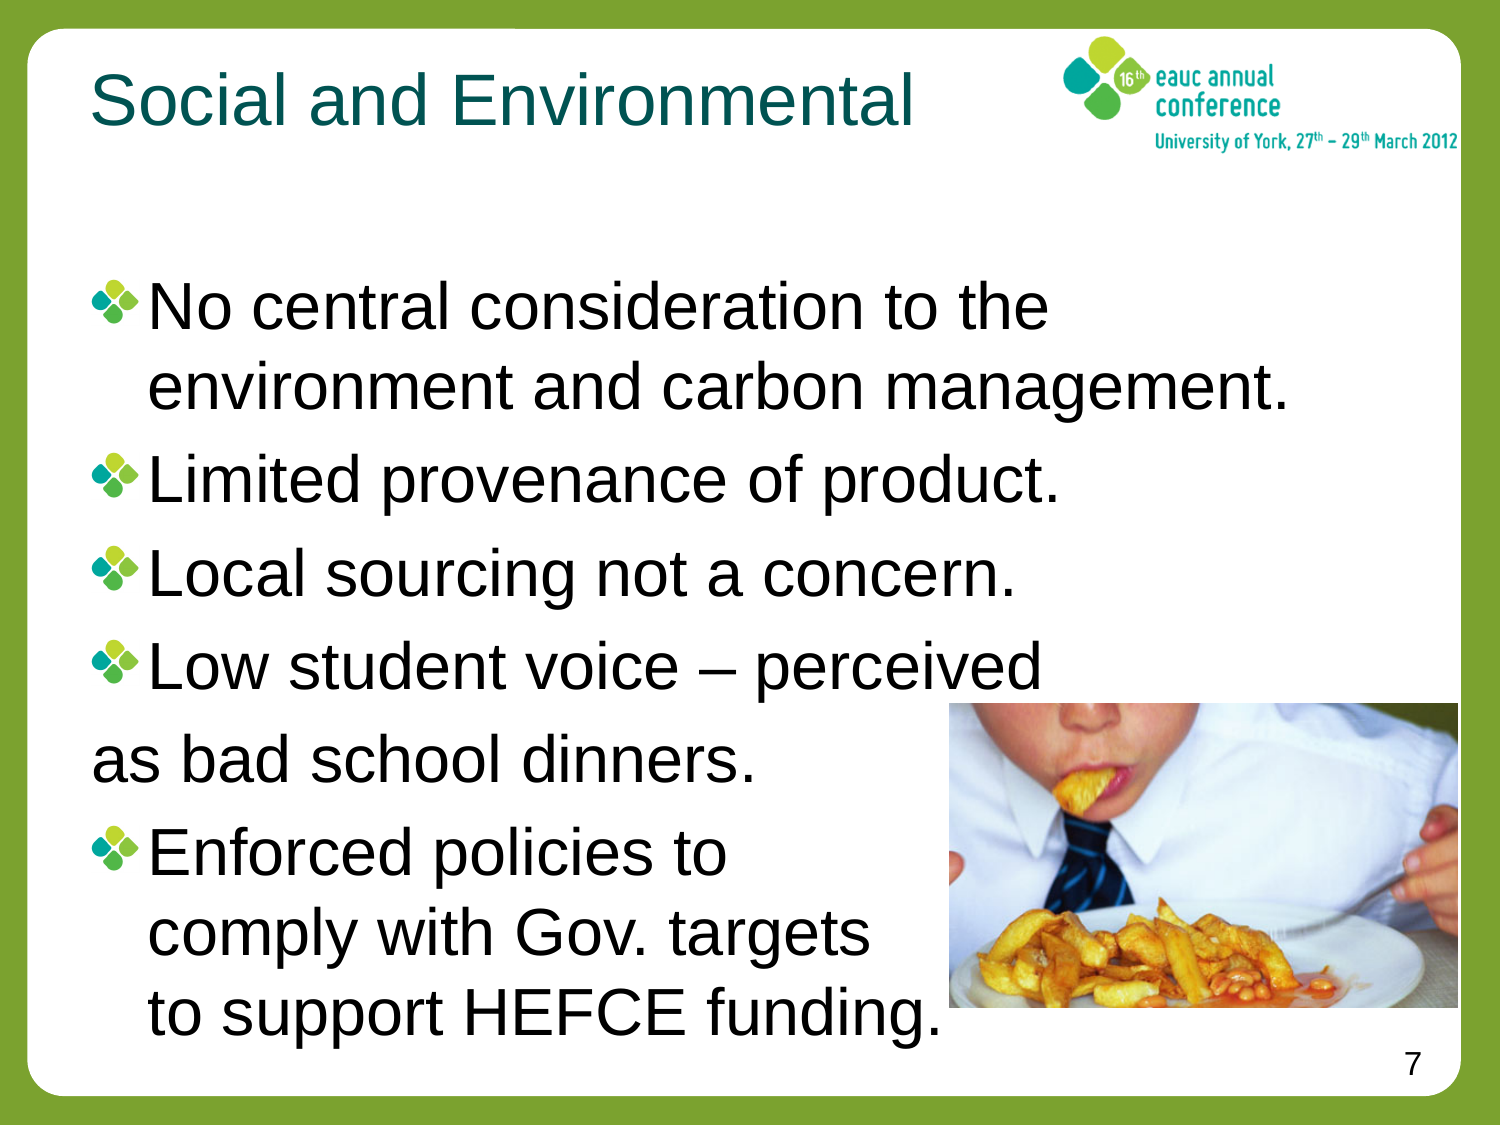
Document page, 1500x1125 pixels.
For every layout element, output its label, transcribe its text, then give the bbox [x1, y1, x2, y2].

picture [91, 545, 140, 593]
picture [91, 279, 140, 326]
picture [91, 639, 140, 686]
title Social and Environmental [75, 45, 1095, 197]
picture [91, 452, 140, 500]
picture [1058, 30, 1469, 173]
list No central consideration to the environment and carbon management. Limited provenance of product. Local sourcing not a concern. Low student voice – perceived as bad school dinners. Enforced policies to comply with Gov. targets to support HEFCE funding. [76, 255, 1424, 1035]
picture [948, 702, 1458, 1009]
picture [91, 825, 140, 873]
